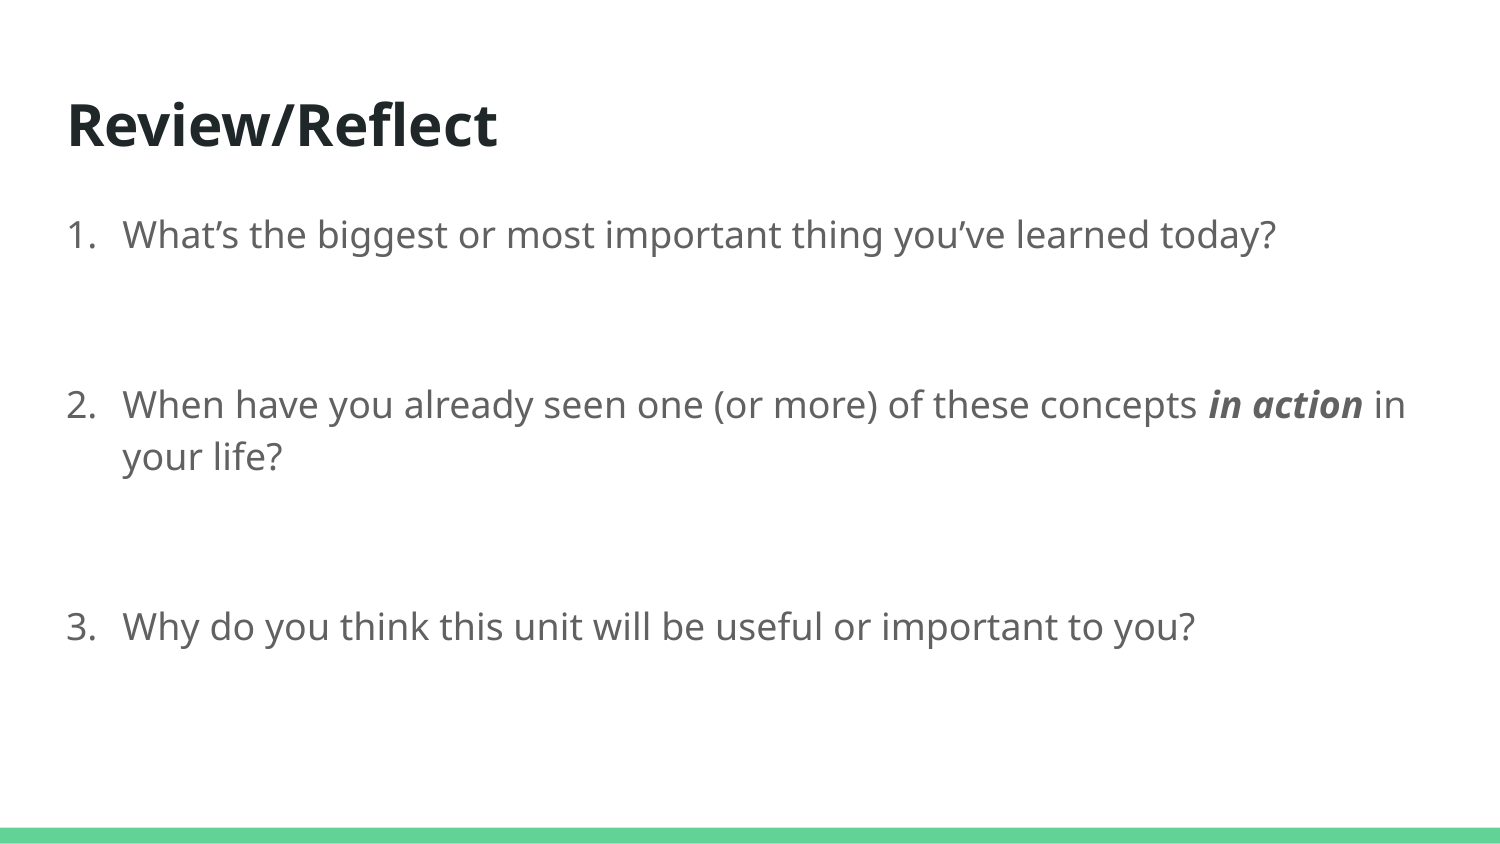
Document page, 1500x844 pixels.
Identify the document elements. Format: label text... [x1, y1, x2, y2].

title Review/Reflect [51, 72, 1449, 167]
list What’s the biggest or most important thing you’ve learned today? When have you already seen one (or more) of these concepts in action in your life? Why do you think this unit will be useful or important to you? [51, 189, 1449, 750]
